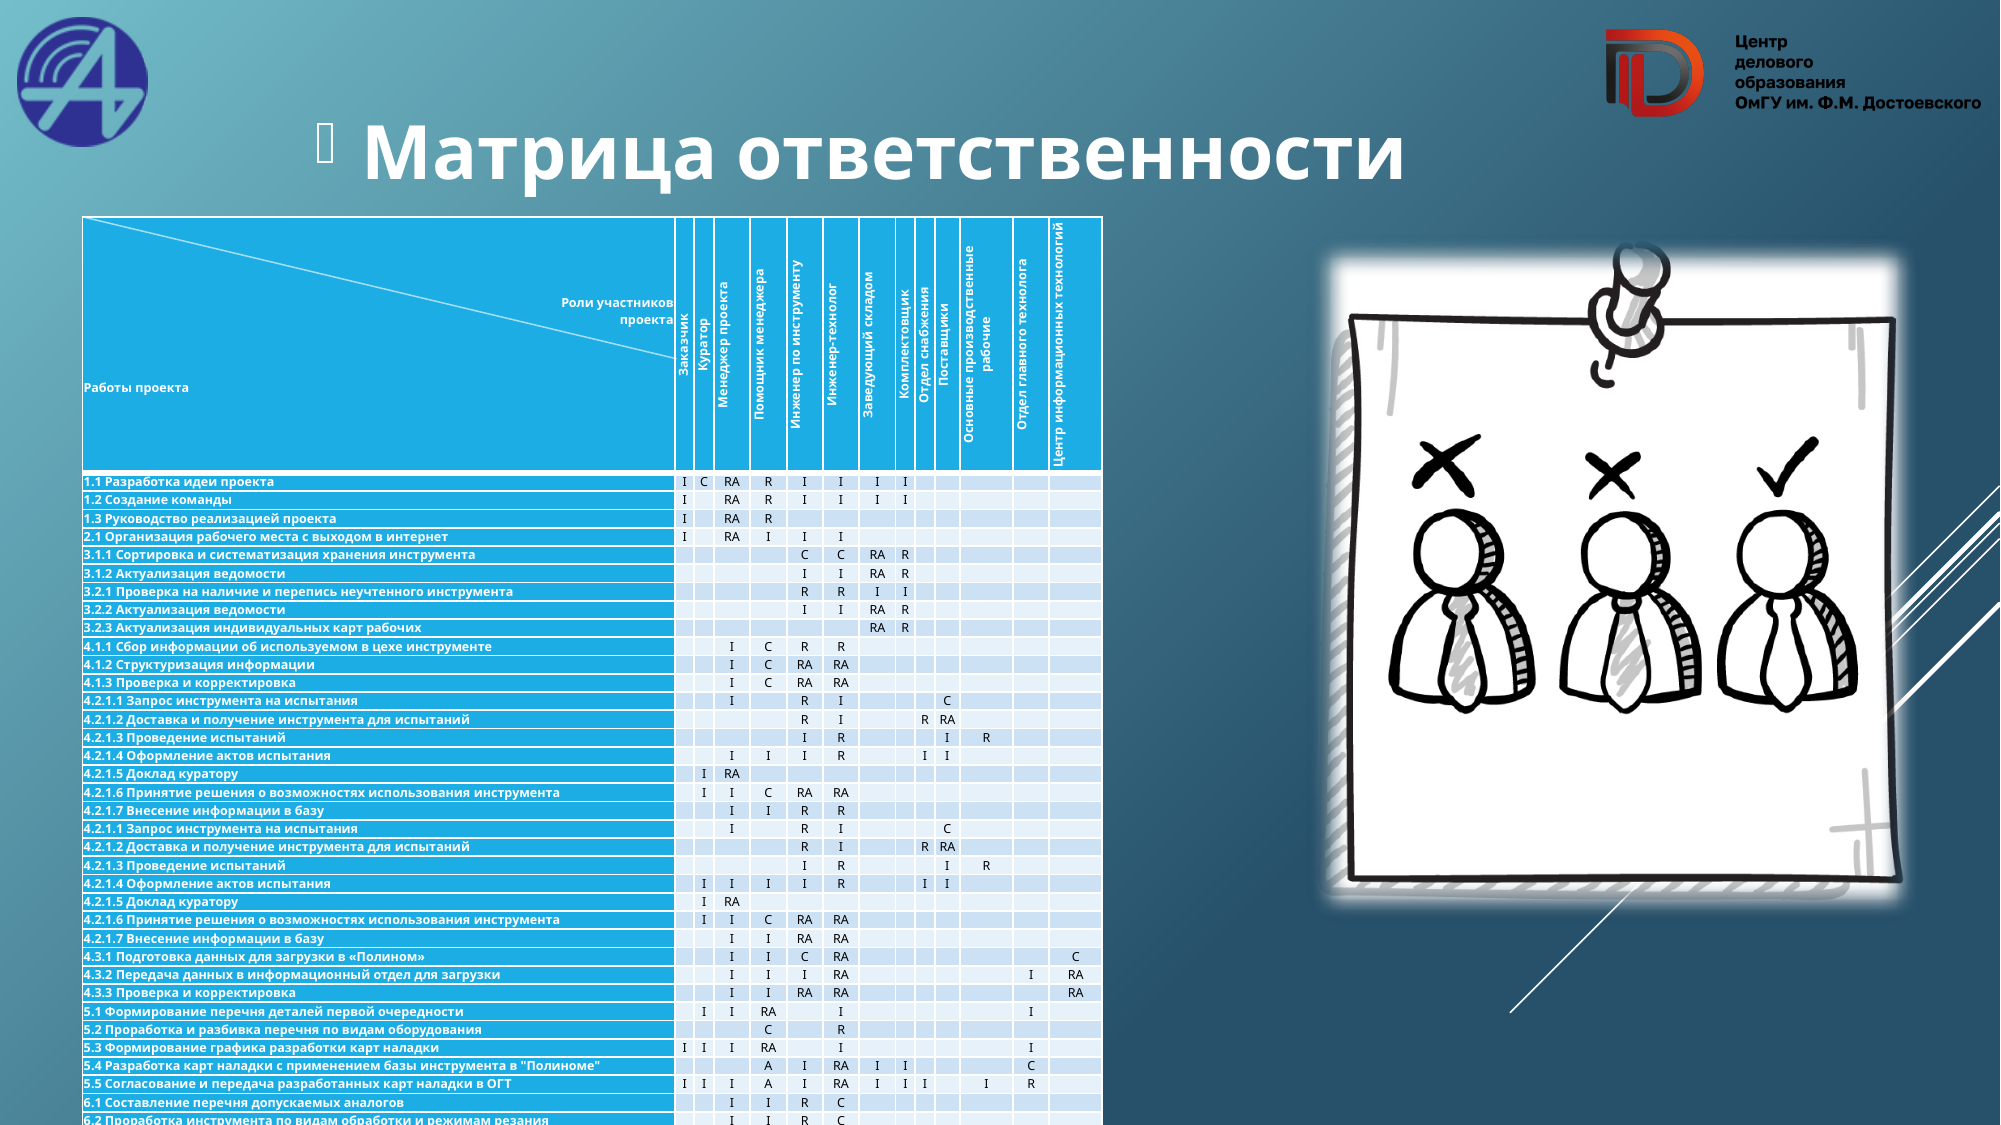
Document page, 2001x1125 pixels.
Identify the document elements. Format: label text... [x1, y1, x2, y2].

table_cell I [695, 1076, 713, 1093]
table_cell [1014, 565, 1048, 582]
table_cell C [751, 638, 786, 655]
table_cell R [896, 547, 914, 563]
table_cell I [896, 476, 914, 490]
table_cell [916, 620, 934, 636]
table_cell [676, 912, 693, 928]
table_cell I [676, 476, 693, 490]
table_cell [860, 967, 895, 983]
table_cell [1014, 930, 1048, 947]
table_cell 4.2.1.6 Принятие решения о возможностях использования инструмента [83, 912, 674, 928]
table_cell RA [824, 912, 858, 928]
table_cell A [751, 1076, 786, 1093]
table_cell [695, 583, 713, 600]
table_cell RA [936, 839, 959, 855]
table_cell [1014, 802, 1048, 819]
table_cell I [676, 1040, 693, 1056]
table_cell [1014, 675, 1048, 691]
table_cell [961, 711, 1012, 728]
table_cell [961, 1058, 1012, 1074]
table_cell I [715, 693, 749, 709]
table_cell [715, 547, 749, 563]
table_cell [1050, 766, 1101, 782]
table_cell [896, 1094, 914, 1111]
table_cell [860, 875, 895, 892]
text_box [82, 216, 677, 359]
table_cell [1050, 821, 1101, 837]
table_cell [936, 894, 959, 910]
table_cell I [788, 476, 822, 490]
table_cell [896, 656, 914, 673]
table_cell [936, 985, 959, 1001]
table_cell [1050, 1058, 1101, 1074]
table_cell R [788, 711, 822, 728]
table_cell [916, 894, 934, 910]
table_cell R [788, 821, 822, 837]
table_cell [715, 729, 749, 746]
table_cell [695, 547, 713, 563]
table_cell [896, 1003, 914, 1020]
table_cell [695, 602, 713, 618]
table_cell [961, 1021, 1012, 1038]
table_cell [715, 602, 749, 618]
table_cell R [824, 748, 858, 764]
table_cell [860, 894, 895, 910]
table_cell [936, 638, 959, 655]
table_cell 4.3.2 Передача данных в информационный отдел для загрузки [83, 967, 674, 983]
table_cell [751, 602, 786, 618]
table_cell [1050, 875, 1101, 892]
table_cell [961, 948, 1012, 965]
table_cell I [715, 1113, 749, 1125]
table_cell I [824, 693, 858, 709]
table_cell [751, 766, 786, 782]
table_cell [936, 1003, 959, 1020]
table_cell [1050, 1003, 1101, 1020]
table_cell [916, 1003, 934, 1020]
table_cell [936, 476, 959, 490]
table_cell I [824, 476, 858, 490]
table_cell [961, 748, 1012, 764]
table_cell [936, 656, 959, 673]
table_cell [860, 693, 895, 709]
table_cell [695, 802, 713, 819]
table_cell I [1014, 967, 1048, 983]
table_cell [860, 912, 895, 928]
table_cell 4.1.3 Проверка и корректировка [83, 675, 674, 691]
table_cell [1050, 547, 1101, 563]
table_cell [695, 857, 713, 874]
table_cell I [788, 602, 822, 618]
table_header Комплектовщик [896, 218, 914, 470]
table_cell [676, 1058, 693, 1074]
table_cell C [936, 821, 959, 837]
table_cell [1014, 1021, 1048, 1038]
table_cell [1050, 656, 1101, 673]
table_cell [676, 565, 693, 582]
table_cell [896, 766, 914, 782]
table_cell RA [715, 529, 749, 545]
table_cell [936, 1040, 959, 1056]
table_header Поставщики [936, 218, 959, 470]
table_cell [1014, 1094, 1048, 1111]
table_cell R [788, 1094, 822, 1111]
table_cell [916, 930, 934, 947]
table_cell I [916, 748, 934, 764]
table_cell RA [788, 784, 822, 801]
table_cell I [916, 875, 934, 892]
table_cell C [788, 547, 822, 563]
table_cell [896, 985, 914, 1001]
table_cell [788, 510, 822, 527]
table_cell I [824, 529, 858, 545]
table_cell [961, 583, 1012, 600]
table_cell RA [715, 766, 749, 782]
table_cell [1014, 602, 1048, 618]
table_cell [1014, 620, 1048, 636]
table_cell I [715, 638, 749, 655]
table_cell I [751, 802, 786, 819]
table_cell [1050, 529, 1101, 545]
table_header Отдел снабжения [916, 218, 934, 470]
table_cell I [695, 875, 713, 892]
table_cell [1050, 583, 1101, 600]
table_cell [676, 821, 693, 837]
table_cell I [695, 912, 713, 928]
table_cell I [695, 1040, 713, 1056]
table_cell [715, 1021, 749, 1038]
table_cell [916, 1113, 934, 1125]
table_cell [695, 693, 713, 709]
table_cell I [695, 766, 713, 782]
table_cell R [824, 857, 858, 874]
table_cell С [695, 476, 713, 490]
table_cell I [715, 748, 749, 764]
table_cell I [788, 857, 822, 874]
table_cell [961, 1094, 1012, 1111]
table_cell [896, 948, 914, 965]
table_cell [676, 620, 693, 636]
table_cell 5.1 Формирование перечня деталей первой очередности [83, 1003, 674, 1020]
table_cell [715, 583, 749, 600]
table_cell [916, 1021, 934, 1038]
table_cell [695, 656, 713, 673]
table_cell [1014, 784, 1048, 801]
table_cell [896, 821, 914, 837]
table_cell [715, 857, 749, 874]
table_cell I [916, 1076, 934, 1093]
table_cell [896, 711, 914, 728]
table_cell [916, 821, 934, 837]
table_cell [824, 894, 858, 910]
table_cell [1050, 1094, 1101, 1111]
table_cell R [824, 875, 858, 892]
table_cell [695, 529, 713, 545]
table_cell I [824, 1040, 858, 1056]
table_cell [916, 729, 934, 746]
table_cell [1050, 476, 1101, 490]
table_cell [961, 693, 1012, 709]
table_cell [1014, 492, 1048, 509]
table_cell I [824, 1003, 858, 1020]
table_cell I [715, 948, 749, 965]
table_cell [896, 510, 914, 527]
table_cell [695, 492, 713, 509]
table_cell [676, 1113, 693, 1125]
table_cell [961, 912, 1012, 928]
table_cell [860, 1113, 895, 1125]
table_cell [916, 476, 934, 490]
table_cell [936, 675, 959, 691]
table_cell R [751, 510, 786, 527]
table_cell [860, 930, 895, 947]
table_header Основные производственные рабочие [961, 218, 1012, 470]
table_cell [961, 1113, 1012, 1125]
table_cell R [788, 693, 822, 709]
table_cell [916, 985, 934, 1001]
table_cell [1014, 839, 1048, 855]
table_cell [751, 729, 786, 746]
table_cell [860, 821, 895, 837]
table_cell [788, 1040, 822, 1056]
table_cell [1050, 675, 1101, 691]
table_cell [1014, 547, 1048, 563]
table_cell [676, 602, 693, 618]
table_cell [936, 784, 959, 801]
table_cell I [896, 492, 914, 509]
table_cell [936, 1076, 959, 1093]
table_cell [896, 748, 914, 764]
table_cell [1050, 492, 1101, 509]
table_cell 4.2.1.5 Доклад куратору [83, 766, 674, 782]
table_cell I [751, 930, 786, 947]
table_cell [751, 839, 786, 855]
table_cell [860, 1021, 895, 1038]
table_cell [916, 638, 934, 655]
table_cell [751, 583, 786, 600]
table_cell R [896, 620, 914, 636]
table_cell [961, 492, 1012, 509]
table_cell 3.2.2 Актуализация ведомости [83, 602, 674, 618]
table_cell [896, 875, 914, 892]
table_cell [751, 857, 786, 874]
table_cell [961, 967, 1012, 983]
table_cell 1.3 Руководство реализацией проекта [83, 510, 674, 527]
table_cell [676, 948, 693, 965]
table_cell [1014, 476, 1048, 490]
table_cell [1050, 602, 1101, 618]
table_cell [916, 492, 934, 509]
table_cell [676, 1094, 693, 1111]
table_cell [676, 693, 693, 709]
table_cell [1014, 529, 1048, 545]
table_cell C [824, 547, 858, 563]
table_cell [860, 656, 895, 673]
table_cell [676, 967, 693, 983]
table_cell [695, 1021, 713, 1038]
table_cell [860, 1094, 895, 1111]
table_cell RA [936, 711, 959, 728]
table_cell 4.3.1 Подготовка данных для загрузки в «Полином» [83, 948, 674, 965]
table_cell R [916, 839, 934, 855]
table_cell R [824, 729, 858, 746]
table_cell [896, 857, 914, 874]
table_cell I [751, 529, 786, 545]
table_cell [936, 583, 959, 600]
table_header Заведующий складом [860, 218, 895, 470]
table_cell [1014, 729, 1048, 746]
table_cell [936, 912, 959, 928]
table_cell R [824, 638, 858, 655]
table_cell R [824, 1021, 858, 1038]
table_header Роли участников проекта Работы проекта [83, 359, 674, 470]
table_cell [860, 510, 895, 527]
table_cell [896, 967, 914, 983]
table_cell [1014, 638, 1048, 655]
table_cell [896, 729, 914, 746]
table_cell [896, 802, 914, 819]
table_cell RA [860, 565, 895, 582]
table_cell [961, 1003, 1012, 1020]
table_cell [1050, 784, 1101, 801]
table_cell I [715, 967, 749, 983]
table_cell I [824, 492, 858, 509]
table_cell 3.2.3 Актуализация индивидуальных карт рабочих [83, 620, 674, 636]
table_cell 4.2.1.1 Запрос инструмента на испытания [83, 821, 674, 837]
table_cell C [936, 693, 959, 709]
table_cell RA [1050, 967, 1101, 983]
picture [17, 16, 148, 148]
table_cell [676, 1021, 693, 1038]
table_cell [896, 693, 914, 709]
table_cell I [788, 967, 822, 983]
table_cell 6.1 Составление перечня допускаемых аналогов [83, 1094, 674, 1111]
table_cell [788, 1021, 822, 1038]
table_cell [695, 620, 713, 636]
table_cell R [788, 839, 822, 855]
table_cell [916, 675, 934, 691]
table_cell [715, 711, 749, 728]
table_cell [1050, 930, 1101, 947]
table_cell 4.2.1.4 Оформление актов испытания [83, 875, 674, 892]
table_cell [916, 529, 934, 545]
table_cell I [1014, 1040, 1048, 1056]
table_cell [896, 529, 914, 545]
table_cell RA [715, 492, 749, 509]
table_cell [676, 583, 693, 600]
table_cell I [860, 583, 895, 600]
table_cell [1014, 857, 1048, 874]
table_cell R [824, 583, 858, 600]
table_cell I [715, 821, 749, 837]
table_cell R [751, 476, 786, 490]
table_cell [1050, 748, 1101, 764]
table_cell RA [788, 930, 822, 947]
table_cell 5.3 Формирование графика разработки карт наладки [83, 1040, 674, 1056]
table_cell [860, 948, 895, 965]
table_cell R [788, 638, 822, 655]
table_cell [676, 656, 693, 673]
table_cell [695, 565, 713, 582]
table_cell A [751, 1058, 786, 1074]
table_cell [860, 1003, 895, 1020]
table_cell [896, 912, 914, 928]
table_cell C [751, 784, 786, 801]
table_cell [695, 638, 713, 655]
table_cell [1014, 985, 1048, 1001]
table_cell [695, 1058, 713, 1074]
table_cell C [788, 948, 822, 965]
table_cell [751, 547, 786, 563]
table_cell 4.2.1.7 Внесение информации в базу [83, 930, 674, 947]
table_cell RA [860, 602, 895, 618]
table_cell [1050, 693, 1101, 709]
table_cell [695, 1113, 713, 1125]
table_cell 6.2 Проработка инструмента по видам обработки и режимам резания [83, 1113, 674, 1125]
table_cell I [715, 1040, 749, 1056]
table_cell [824, 766, 858, 782]
table_cell 4.3.3 Проверка и корректировка [83, 985, 674, 1001]
table_cell [961, 985, 1012, 1001]
table_cell [1014, 711, 1048, 728]
table_cell [676, 839, 693, 855]
table_header Помощник менеджера [751, 218, 786, 470]
table_cell I [896, 1076, 914, 1093]
table_cell [695, 967, 713, 983]
table_cell I [751, 985, 786, 1001]
table_cell I [715, 802, 749, 819]
table_cell [1050, 638, 1101, 655]
table_cell I [715, 1094, 749, 1111]
table_cell [788, 766, 822, 782]
table_cell [824, 510, 858, 527]
table_cell [676, 784, 693, 801]
table_cell [916, 510, 934, 527]
table_cell R [824, 802, 858, 819]
table_cell I [715, 912, 749, 928]
table_cell [860, 748, 895, 764]
table_cell 5.5 Согласование и передача разработанных карт наладки в ОГТ [83, 1076, 674, 1093]
table_cell I [676, 510, 693, 527]
table_cell [751, 693, 786, 709]
table_cell I [751, 967, 786, 983]
table_cell [1050, 894, 1101, 910]
table_cell [676, 894, 693, 910]
table_cell I [824, 602, 858, 618]
table_cell 3.1.1 Сортировка и систематизация хранения инструмента [83, 547, 674, 563]
table_cell [916, 547, 934, 563]
table_cell [961, 784, 1012, 801]
table_header Центр информационных технологий [1050, 218, 1101, 470]
table_cell [715, 839, 749, 855]
table_cell RA [824, 784, 858, 801]
table_cell [788, 620, 822, 636]
table_cell [936, 1094, 959, 1111]
table_cell [751, 894, 786, 910]
table_cell C [751, 1021, 786, 1038]
table_cell RA [788, 675, 822, 691]
table_cell C [751, 656, 786, 673]
table_cell [1050, 1113, 1101, 1125]
table_cell [936, 602, 959, 618]
table_cell I [751, 1094, 786, 1111]
table_cell I [788, 529, 822, 545]
table_cell RA [715, 894, 749, 910]
table_cell [695, 985, 713, 1001]
table_cell R [788, 1113, 822, 1125]
table_cell [824, 620, 858, 636]
table_cell 4.2.1.5 Доклад куратору [83, 894, 674, 910]
table_cell 4.2.1.3 Проведение испытаний [83, 857, 674, 874]
table_cell [860, 857, 895, 874]
table_cell R [788, 802, 822, 819]
table_cell R [896, 602, 914, 618]
table_cell [1014, 748, 1048, 764]
table_cell [676, 985, 693, 1001]
table_cell [676, 711, 693, 728]
table_cell 4.2.1.1 Запрос инструмента на испытания [83, 693, 674, 709]
table_cell [936, 547, 959, 563]
table_cell 3.2.1 Проверка на наличие и перепись неучтенного инструмента [83, 583, 674, 600]
table_cell [676, 638, 693, 655]
table_cell I [896, 1058, 914, 1074]
table_cell I [936, 857, 959, 874]
table_cell [961, 802, 1012, 819]
table_cell I [824, 839, 858, 855]
table_cell I [824, 711, 858, 728]
table_cell [676, 766, 693, 782]
table_cell [676, 675, 693, 691]
table_cell [1014, 821, 1048, 837]
table_cell RA [860, 547, 895, 563]
table_cell I [676, 1076, 693, 1093]
table_cell [961, 839, 1012, 855]
table_cell [1050, 510, 1101, 527]
table_cell [715, 1058, 749, 1074]
table_cell [1014, 693, 1048, 709]
table_cell [961, 675, 1012, 691]
table_cell [961, 821, 1012, 837]
table_cell [936, 565, 959, 582]
table_cell [860, 766, 895, 782]
table_cell R [788, 583, 822, 600]
table_cell [916, 1040, 934, 1056]
table_cell 5.2 Проработка и разбивка перечня по видам оборудования [83, 1021, 674, 1038]
table_cell [916, 766, 934, 782]
table_header Менеджер проекта [715, 218, 749, 470]
table_cell [1014, 583, 1048, 600]
table_cell [961, 656, 1012, 673]
table_cell [1014, 766, 1048, 782]
table_cell 4.2.1.3 Проведение испытаний [83, 729, 674, 746]
picture [1310, 237, 1918, 920]
table_cell [916, 565, 934, 582]
table_cell I [961, 1076, 1012, 1093]
table_cell [751, 620, 786, 636]
table_cell [860, 802, 895, 819]
table_cell [676, 729, 693, 746]
table_cell I [715, 675, 749, 691]
table_cell [695, 930, 713, 947]
table_cell [896, 638, 914, 655]
table_cell C [1014, 1058, 1048, 1074]
table_cell [1050, 729, 1101, 746]
table_cell I [715, 784, 749, 801]
table_cell [695, 1094, 713, 1111]
table_cell I [788, 1058, 822, 1074]
table_cell I [715, 985, 749, 1001]
table_header Заказчик [676, 218, 693, 470]
table_cell [936, 967, 959, 983]
table_cell [751, 565, 786, 582]
table_cell [860, 985, 895, 1001]
table_cell I [788, 565, 822, 582]
table_cell [916, 948, 934, 965]
table_cell [860, 675, 895, 691]
table_cell [896, 930, 914, 947]
table_cell C [824, 1113, 858, 1125]
table_cell R [961, 729, 1012, 746]
table_cell 4.2.1.6 Принятие решения о возможностях использования инструмента [83, 784, 674, 801]
table_cell [1050, 565, 1101, 582]
table_cell I [715, 1003, 749, 1020]
table_cell [1050, 620, 1101, 636]
table_cell I [715, 875, 749, 892]
table_cell [860, 839, 895, 855]
table_cell [936, 1021, 959, 1038]
table_cell [1050, 839, 1101, 855]
table_cell I [715, 656, 749, 673]
table_cell [788, 894, 822, 910]
table_cell RA [1050, 985, 1101, 1001]
table_cell 2.1 Организация рабочего места с выходом в интернет [83, 529, 674, 545]
table_cell 1.2 Создание команды [83, 492, 674, 509]
table_cell [896, 839, 914, 855]
table_cell [916, 693, 934, 709]
table_cell I [936, 748, 959, 764]
table_cell R [961, 857, 1012, 874]
table_cell [1050, 711, 1101, 728]
table_cell [1014, 894, 1048, 910]
table_cell [695, 821, 713, 837]
table_header Отдел главного технолога [1014, 218, 1048, 470]
table_header Инженер-технолог [824, 218, 858, 470]
table_cell 3.1.2 Актуализация ведомости [83, 565, 674, 582]
table_cell 5.4 Разработка карт наладки с применением базы инструмента в "Полиноме" [83, 1058, 674, 1074]
table_cell [916, 912, 934, 928]
table_cell 4.2.1.2 Доставка и получение инструмента для испытаний [83, 711, 674, 728]
table_cell [676, 547, 693, 563]
table_cell [916, 802, 934, 819]
table_cell I [788, 875, 822, 892]
table_cell RA [824, 985, 858, 1001]
table_cell [751, 711, 786, 728]
table_cell [961, 766, 1012, 782]
table_cell [860, 529, 895, 545]
table_cell RA [715, 510, 749, 527]
table_cell [1014, 1113, 1048, 1125]
table_cell R [896, 565, 914, 582]
table_cell [936, 948, 959, 965]
table_cell I [788, 1076, 822, 1093]
table_cell [961, 638, 1012, 655]
table_cell RA [715, 476, 749, 490]
table_cell I [824, 565, 858, 582]
table_cell [860, 729, 895, 746]
table_cell [1050, 802, 1101, 819]
table_cell [676, 930, 693, 947]
table_cell [1014, 656, 1048, 673]
table_cell [695, 948, 713, 965]
table_cell [961, 894, 1012, 910]
table_cell 4.2.1.2 Доставка и получение инструмента для испытаний [83, 839, 674, 855]
table_cell I [695, 784, 713, 801]
table_cell [896, 675, 914, 691]
table_cell [751, 821, 786, 837]
table_cell I [936, 875, 959, 892]
table_cell [936, 492, 959, 509]
table_cell [896, 784, 914, 801]
table_cell RA [751, 1040, 786, 1056]
table_cell [1050, 1021, 1101, 1038]
table_cell [961, 565, 1012, 582]
table_cell I [1014, 1003, 1048, 1020]
table_cell 1.1 Разработка идеи проекта [83, 476, 674, 490]
table_cell C [751, 675, 786, 691]
table_cell [1014, 948, 1048, 965]
table_cell [860, 711, 895, 728]
table_cell [916, 1094, 934, 1111]
table_cell RA [824, 930, 858, 947]
picture [1605, 0, 2000, 147]
table_cell [936, 510, 959, 527]
table_cell [695, 711, 713, 728]
table_cell [860, 638, 895, 655]
table_cell [715, 620, 749, 636]
table_cell [1014, 510, 1048, 527]
table_cell I [860, 476, 895, 490]
table_cell [695, 675, 713, 691]
table_cell [961, 1040, 1012, 1056]
table_cell [961, 930, 1012, 947]
table_cell I [751, 875, 786, 892]
table_cell RA [788, 912, 822, 928]
table_cell RA [788, 656, 822, 673]
table_cell 4.1.2 Структуризация информации [83, 656, 674, 673]
table_header Куратор [695, 218, 713, 470]
table_cell RA [788, 985, 822, 1001]
table_cell [715, 565, 749, 582]
table_cell [961, 547, 1012, 563]
table_cell [961, 602, 1012, 618]
table_cell I [788, 492, 822, 509]
table_cell I [896, 583, 914, 600]
table_cell 4.2.1.4 Оформление актов испытания [83, 748, 674, 764]
table_cell RA [824, 948, 858, 965]
table_cell [1014, 912, 1048, 928]
table_cell I [860, 1076, 895, 1093]
table_cell [961, 620, 1012, 636]
table_cell [961, 875, 1012, 892]
table_cell [1050, 1040, 1101, 1056]
table_cell [916, 967, 934, 983]
table_cell [860, 784, 895, 801]
table_cell I [788, 748, 822, 764]
table_cell RA [860, 620, 895, 636]
table_cell RA [824, 1076, 858, 1093]
table_cell [676, 1003, 693, 1020]
table_cell [916, 1058, 934, 1074]
table_cell [695, 748, 713, 764]
table_cell I [751, 748, 786, 764]
table_cell [1050, 857, 1101, 874]
table_cell [1014, 875, 1048, 892]
table_cell I [788, 729, 822, 746]
table_cell [936, 802, 959, 819]
table_cell R [751, 492, 786, 509]
table_cell [916, 583, 934, 600]
table_cell I [715, 930, 749, 947]
table_cell [896, 1021, 914, 1038]
table_cell 4.2.1.7 Внесение информации в базу [83, 802, 674, 819]
table_cell I [824, 821, 858, 837]
table_cell [695, 510, 713, 527]
table_cell C [1050, 948, 1101, 965]
table_cell [695, 839, 713, 855]
table_cell I [860, 492, 895, 509]
table_cell [916, 857, 934, 874]
table_cell I [715, 1076, 749, 1093]
table_cell [936, 1058, 959, 1074]
table_cell [961, 476, 1012, 490]
table_cell [860, 1040, 895, 1056]
table_cell [676, 875, 693, 892]
table_cell RA [751, 1003, 786, 1020]
table_cell [961, 510, 1012, 527]
table_cell [896, 1113, 914, 1125]
table_cell I [751, 1113, 786, 1125]
table_cell [916, 602, 934, 618]
table_cell [936, 620, 959, 636]
table_cell 4.1.1 Сбор информации об используемом в цехе инструменте [83, 638, 674, 655]
table_cell [896, 1040, 914, 1056]
table_cell [788, 1003, 822, 1020]
table_cell I [676, 529, 693, 545]
table_cell [676, 748, 693, 764]
table_cell RA [824, 1058, 858, 1074]
table_cell I [751, 948, 786, 965]
table_cell [961, 529, 1012, 545]
table_cell [695, 729, 713, 746]
table_cell I [936, 729, 959, 746]
table_cell I [860, 1058, 895, 1074]
table_cell I [695, 894, 713, 910]
table_cell [916, 656, 934, 673]
table_cell [936, 1113, 959, 1125]
table_cell C [751, 912, 786, 928]
table_cell I [676, 492, 693, 509]
table_header Инженер по инструменту [788, 218, 822, 470]
table_cell [936, 930, 959, 947]
table_cell [1050, 912, 1101, 928]
table_cell I [695, 1003, 713, 1020]
table_cell [1050, 1076, 1101, 1093]
table_cell R [1014, 1076, 1048, 1093]
table_cell RA [824, 656, 858, 673]
table_cell RA [824, 675, 858, 691]
table_cell [936, 766, 959, 782]
table_cell C [824, 1094, 858, 1111]
list Матрица ответственности [300, 92, 1700, 208]
table_cell R [916, 711, 934, 728]
table_cell [896, 894, 914, 910]
table_cell RA [824, 967, 858, 983]
table_cell [936, 529, 959, 545]
table_cell [676, 802, 693, 819]
table_cell [916, 784, 934, 801]
table_cell [676, 857, 693, 874]
